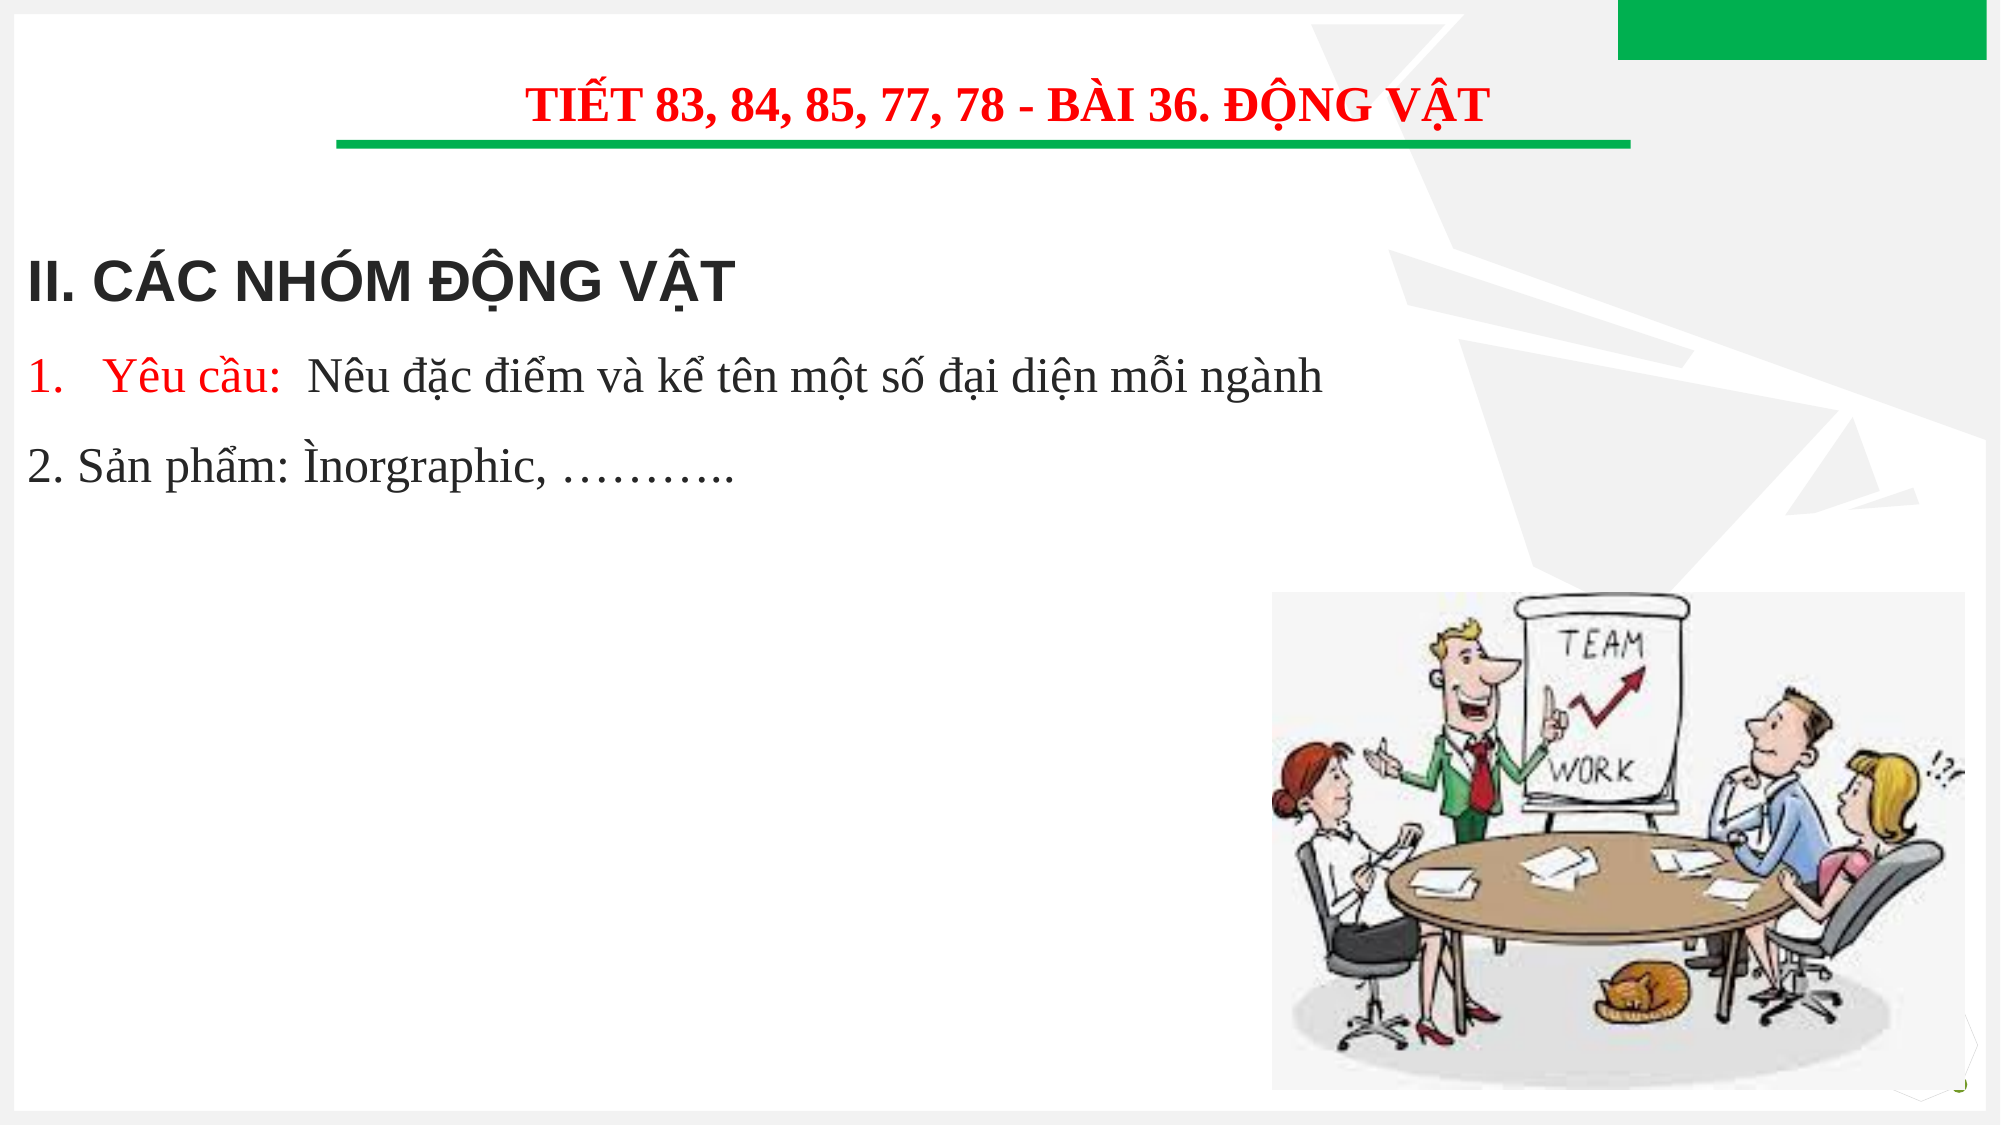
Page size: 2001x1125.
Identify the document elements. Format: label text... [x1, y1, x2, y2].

text_box [335, 139, 1632, 150]
picture [1272, 592, 1965, 1090]
footer [1618, 0, 1987, 60]
text_box TIẾT 83, 84, 85, 77, 78 - BÀI 36. ĐỘNG VẬT [164, 22, 1846, 140]
text_box II. CÁC NHÓM ĐỘNG VẬT Yêu cầu: Nêu đặc điểm và kể tên một số đại diện mỗi ngành 2. Sản phẩm: Ìnorgraphic, ……….. [13, 200, 1987, 500]
